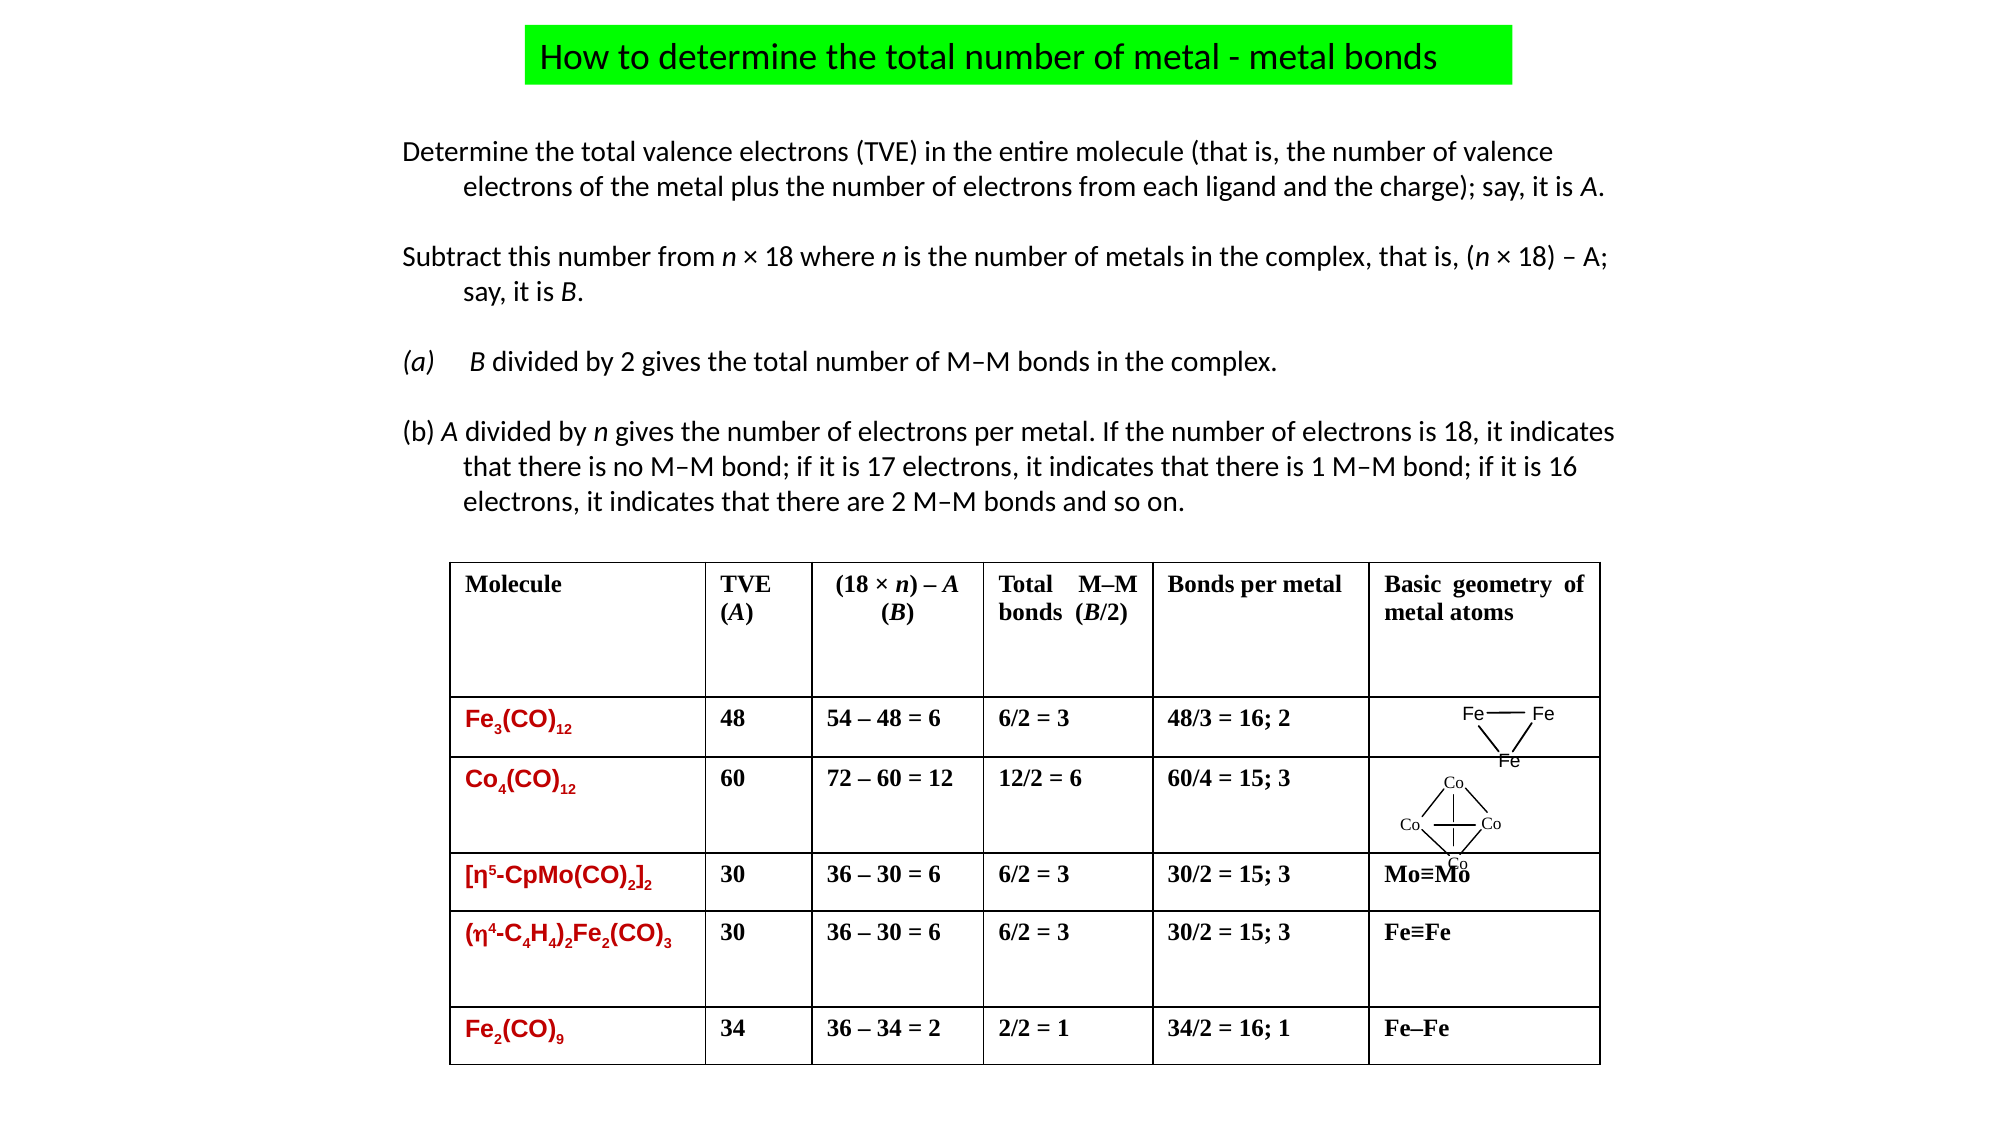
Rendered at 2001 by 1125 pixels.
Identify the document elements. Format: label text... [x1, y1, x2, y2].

table_cell 30 [706, 854, 811, 910]
table_cell 60/4 = 15; 3 [1154, 758, 1368, 852]
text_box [1449, 699, 1569, 783]
table_cell 34 [706, 1008, 811, 1064]
table_header (18 × n) – A (B) [813, 563, 983, 696]
table_cell [1370, 698, 1599, 756]
table_cell Mo≡Mo [1370, 854, 1599, 910]
table_cell 54 – 48 = 6 [813, 698, 983, 756]
table_cell 48 [706, 698, 811, 756]
table_cell 36 – 30 = 6 [813, 854, 983, 910]
table_cell (4-C4H4)2Fe2(CO)3 [451, 912, 705, 1006]
table_cell [1370, 758, 1449, 852]
table_cell 36 – 34 = 2 [813, 1008, 983, 1064]
table_header TVE (A) [706, 563, 811, 696]
table_header Total M–M bonds (B/2) [984, 563, 1152, 696]
table_header Basic geometry of metal atoms [1370, 563, 1599, 696]
text_box How to determine the total number of metal - metal bonds [524, 24, 1513, 85]
table_cell Fe3(CO)12 [451, 698, 705, 756]
table_header Bonds per metal [1154, 563, 1368, 696]
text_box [1399, 774, 1502, 874]
table_cell Fe–Fe [1370, 1008, 1599, 1064]
table_cell 34/2 = 16; 1 [1154, 1008, 1368, 1064]
table_cell 30/2 = 15; 3 [1154, 854, 1368, 910]
table_cell 2/2 = 1 [984, 1008, 1152, 1064]
table_cell Fe2(CO)9 [451, 1008, 705, 1064]
table_cell 48/3 = 16; 2 [1154, 698, 1368, 756]
table_cell 6/2 = 3 [984, 698, 1152, 756]
table_cell 30 [706, 912, 811, 1006]
table_cell 6/2 = 3 [984, 854, 1152, 910]
table_header Molecule [451, 563, 705, 696]
table_cell 72 – 60 = 12 [813, 758, 983, 852]
text_box [493, 342, 524, 404]
text_box Determine the total valence electrons (TVE) in the entire molecule (that is, the number of valence electrons of the metal plus the number of electrons from each ligand and the charge); say, it is A. Subtract this number from n × 18 where n is the number of metals in the complex, that is, (n × 18) – A; say, it is B. B divided by 2 gives the total number of M–M bonds in the complex. (b) A divided by n gives the number of electrons per metal. If the number of electrons is 18, it indicates that there is no M–M bond; if it is 17 electrons, it indicates that there is 1 M–M bond; if it is 16 electrons, it indicates that there are 2 M–M bonds and so on. [387, 124, 1650, 525]
table_cell 12/2 = 6 [984, 758, 1152, 852]
table_cell 6/2 = 3 [984, 912, 1152, 1006]
table_cell 30/2 = 15; 3 [1154, 912, 1368, 1006]
table_cell 60 [706, 758, 811, 852]
table_cell [1502, 758, 1599, 852]
table_cell [η5-CpMo(CO)2]2 [451, 854, 705, 910]
table_cell 36 – 30 = 6 [813, 912, 983, 1006]
table_cell Fe≡Fe [1370, 912, 1599, 1006]
table_cell Co4(CO)12 [451, 758, 705, 852]
